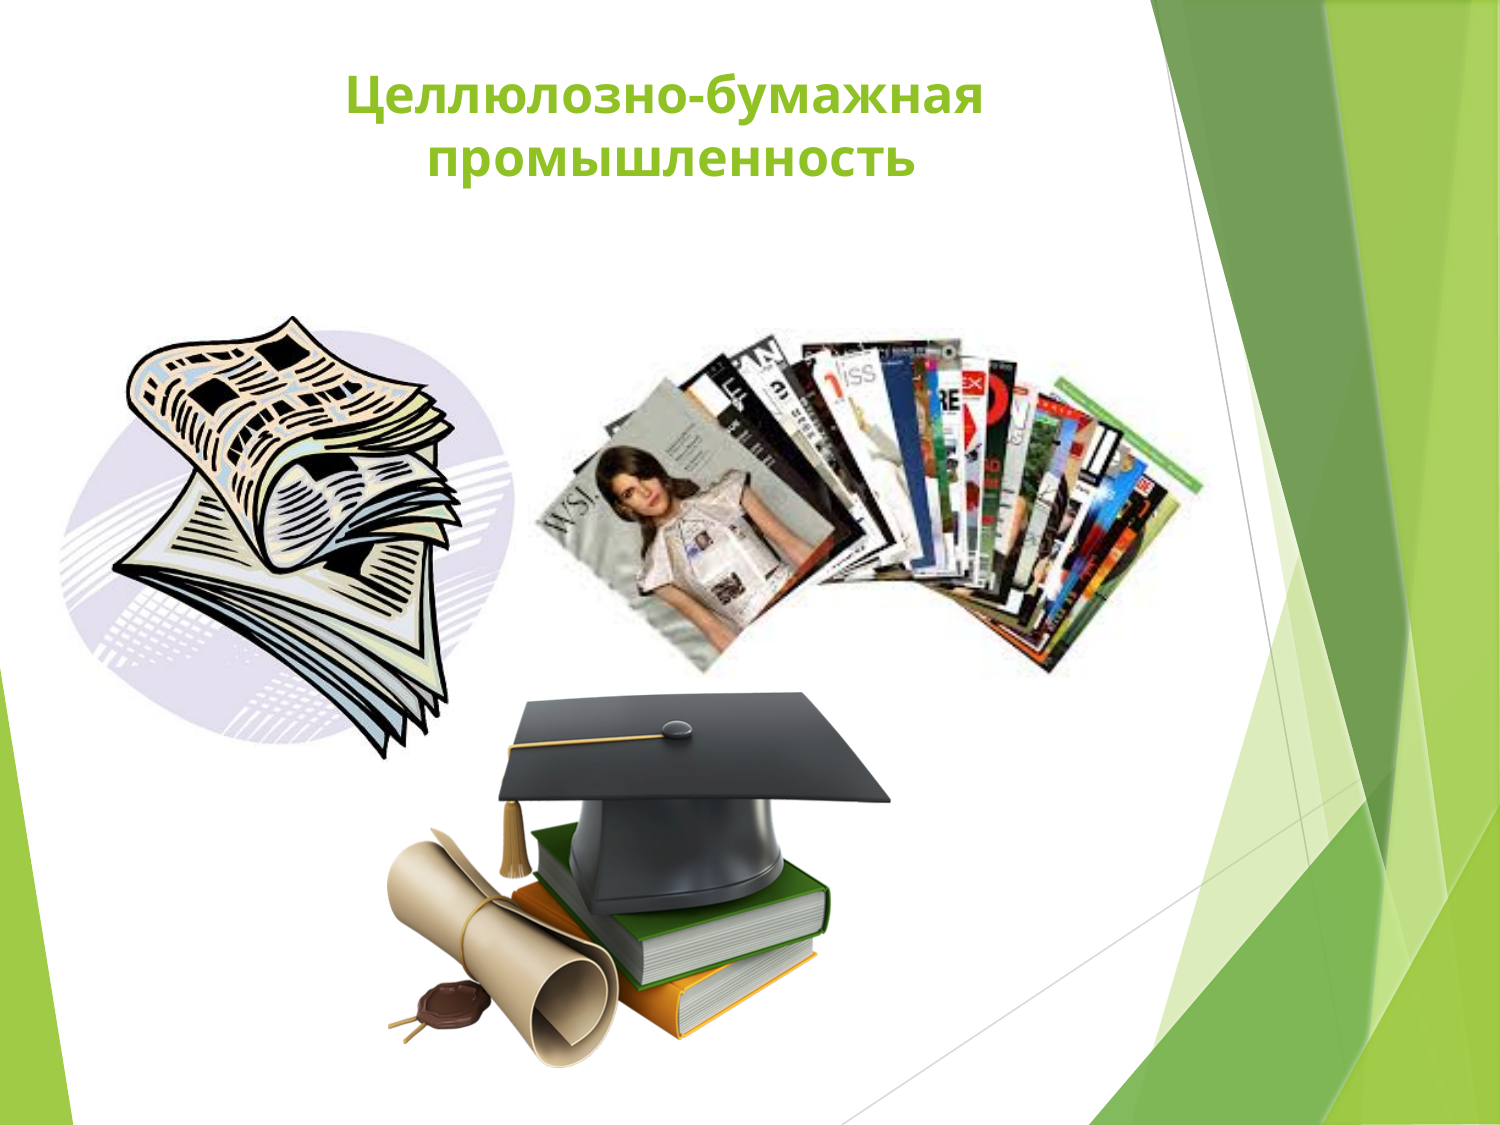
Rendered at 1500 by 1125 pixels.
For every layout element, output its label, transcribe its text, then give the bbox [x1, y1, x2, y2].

picture [386, 690, 893, 1069]
picture [527, 327, 1213, 681]
title Целлюлозно-бумажная промышленность [105, 54, 1238, 243]
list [58, 315, 516, 762]
